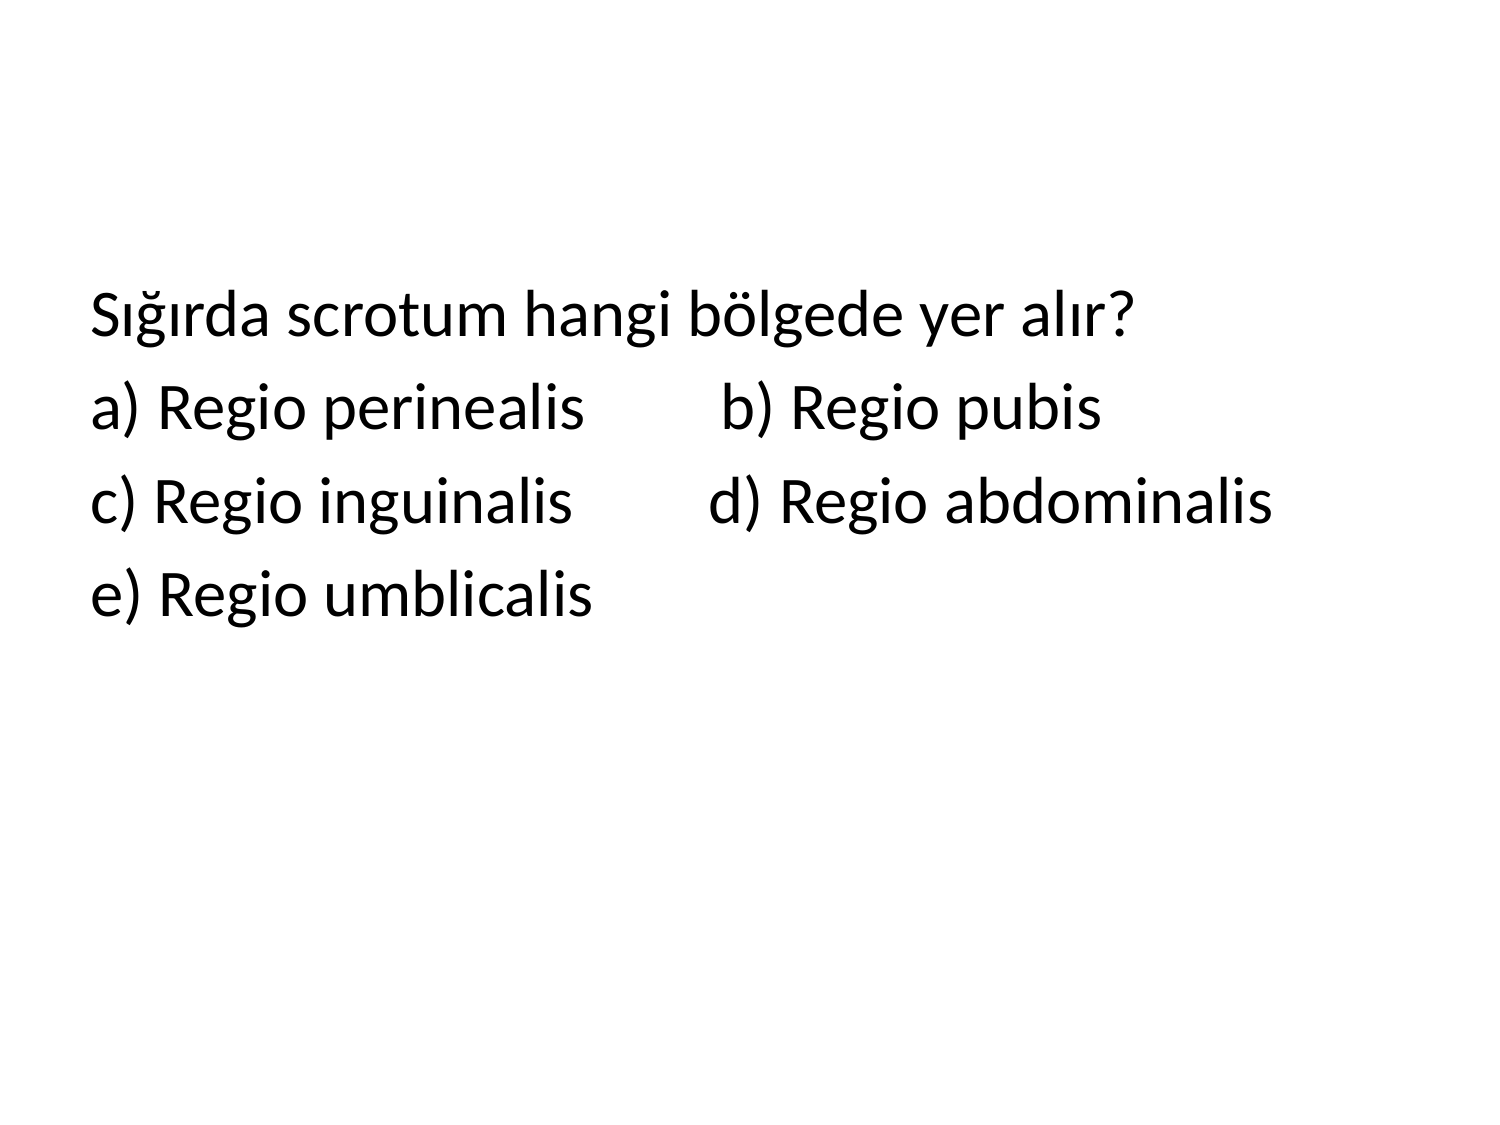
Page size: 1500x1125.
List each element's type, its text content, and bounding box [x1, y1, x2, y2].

list Sığırda scrotum hangi bölgede yer alır? a) Regio perinealis b) Regio pubis c) Regio inguinalis d) Regio abdominalis e) Regio umblicalis [75, 262, 1425, 1005]
